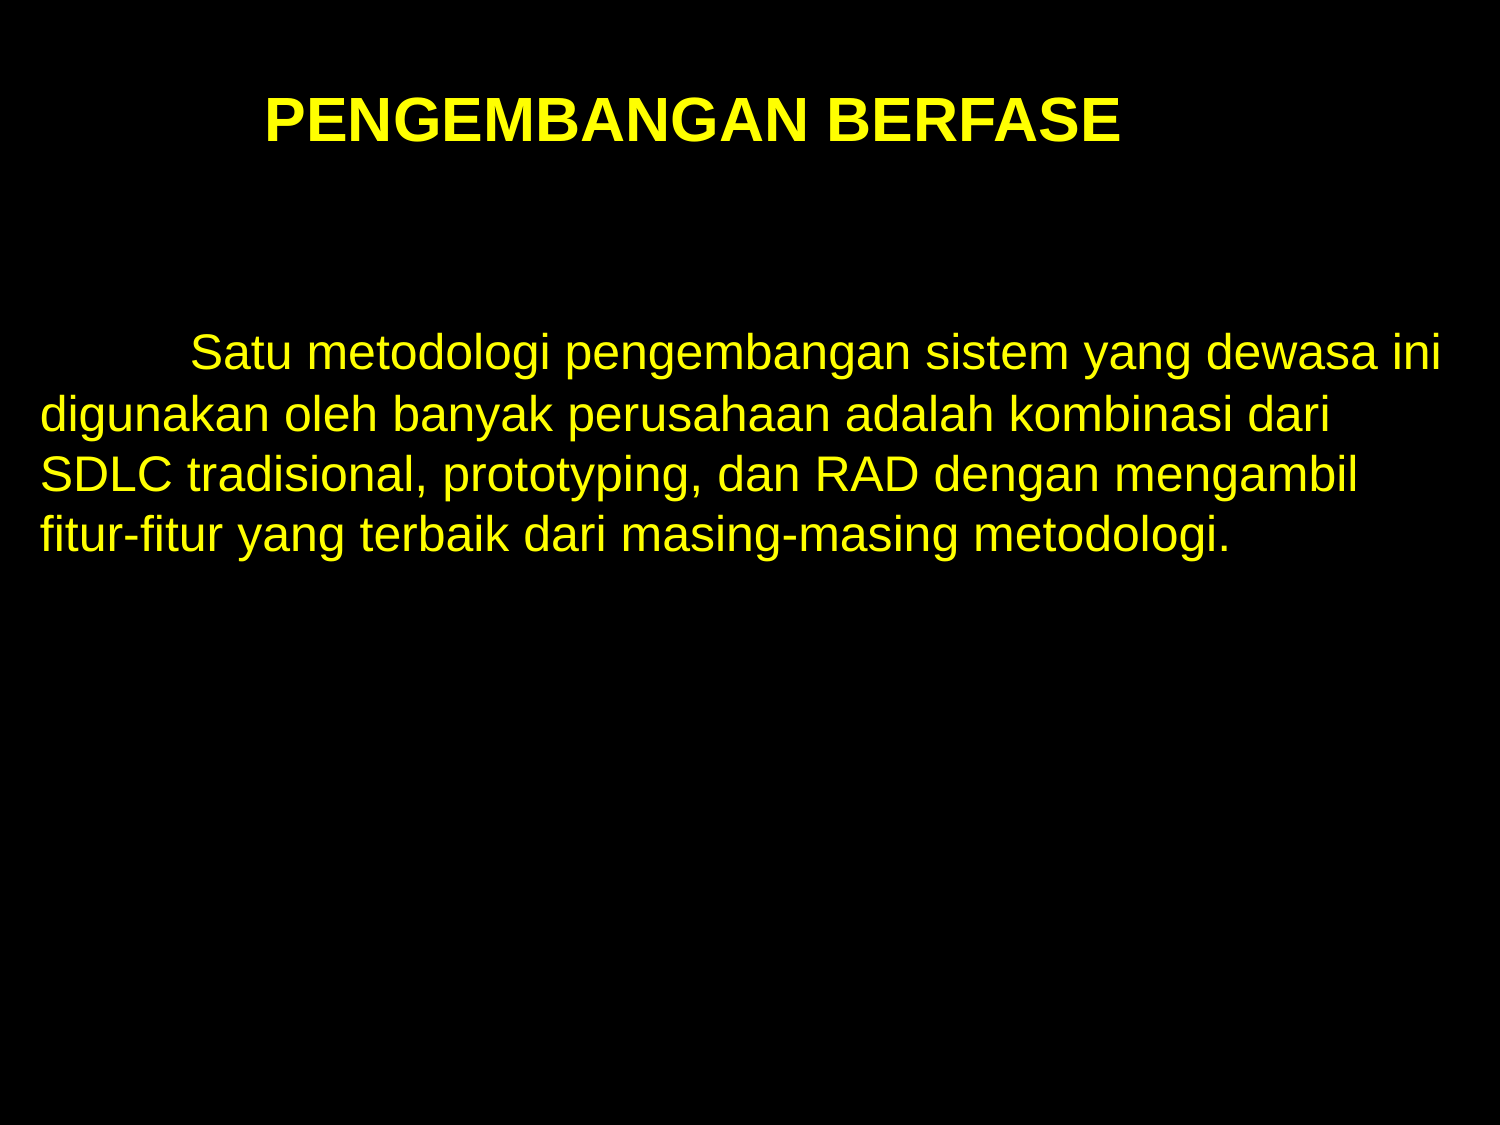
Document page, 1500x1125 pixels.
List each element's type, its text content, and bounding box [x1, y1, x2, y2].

text_box PENGEMBANGAN BERFASE [212, 71, 1275, 162]
text_box Satu metodologi pengembangan sistem yang dewasa ini digunakan oleh banyak perusahaan adalah kombinasi dari SDLC tradisional, prototyping, dan RAD dengan mengambil fitur-fitur yang terbaik dari masing-masing metodologi. [24, 303, 1488, 569]
